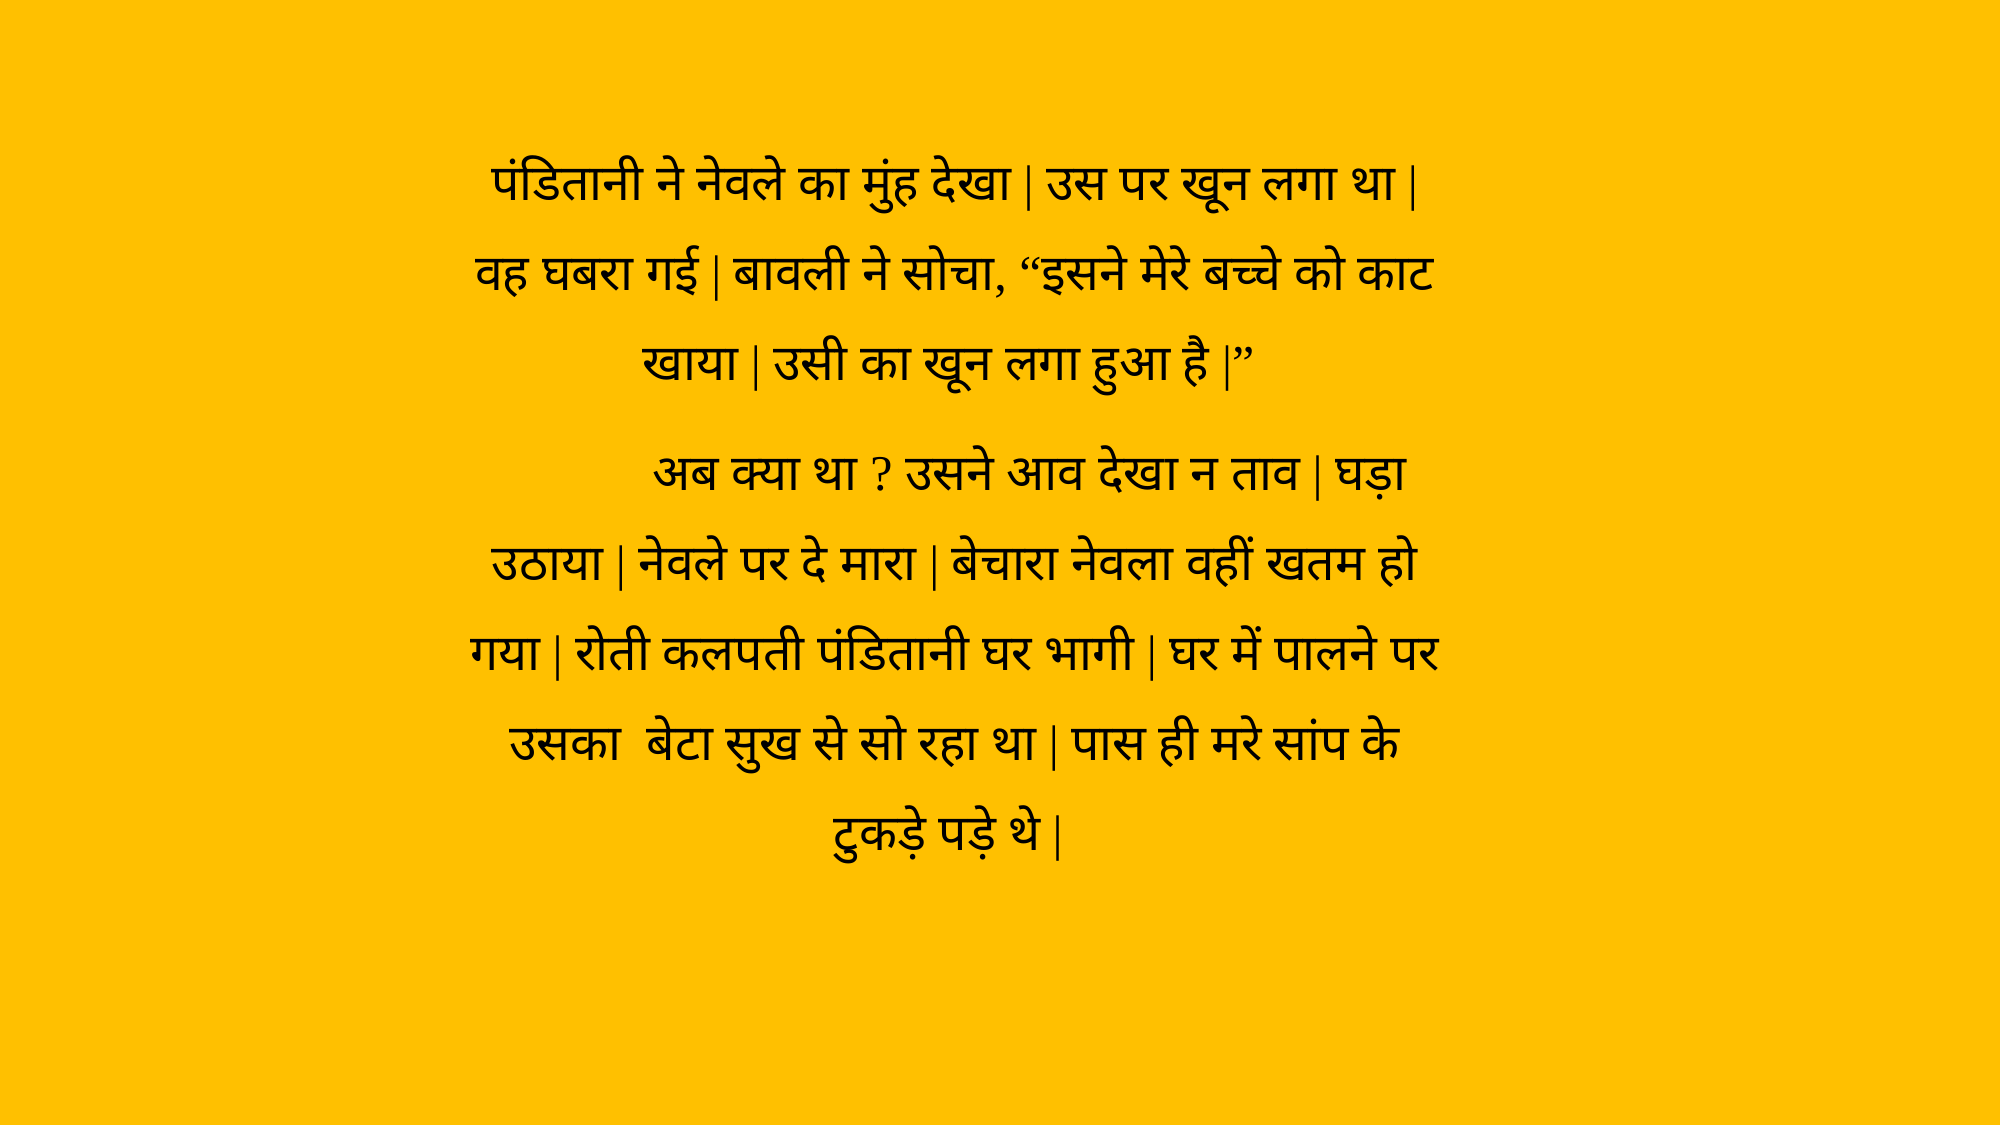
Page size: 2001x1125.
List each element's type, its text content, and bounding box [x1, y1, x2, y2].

text_box पंडितानी ने नेवले का मुंह देखा | उस पर खून लगा था | वह घबरा गई | बावली ने सोचा, “इसने मेरे बच्चे को काट खाया | उसी का खून लगा हुआ है |” अब क्या था ? उसने आव देखा न ताव | घड़ा उठाया | नेवले पर दे मारा | बेचारा नेवला वहीं खतम हो गया | रोती कलपती पंडितानी घर भागी | घर में पालने पर उसका बेटा सुख से सो रहा था | पास ही मरे सांप के टुकड़े पड़े थे | [454, 112, 1455, 869]
